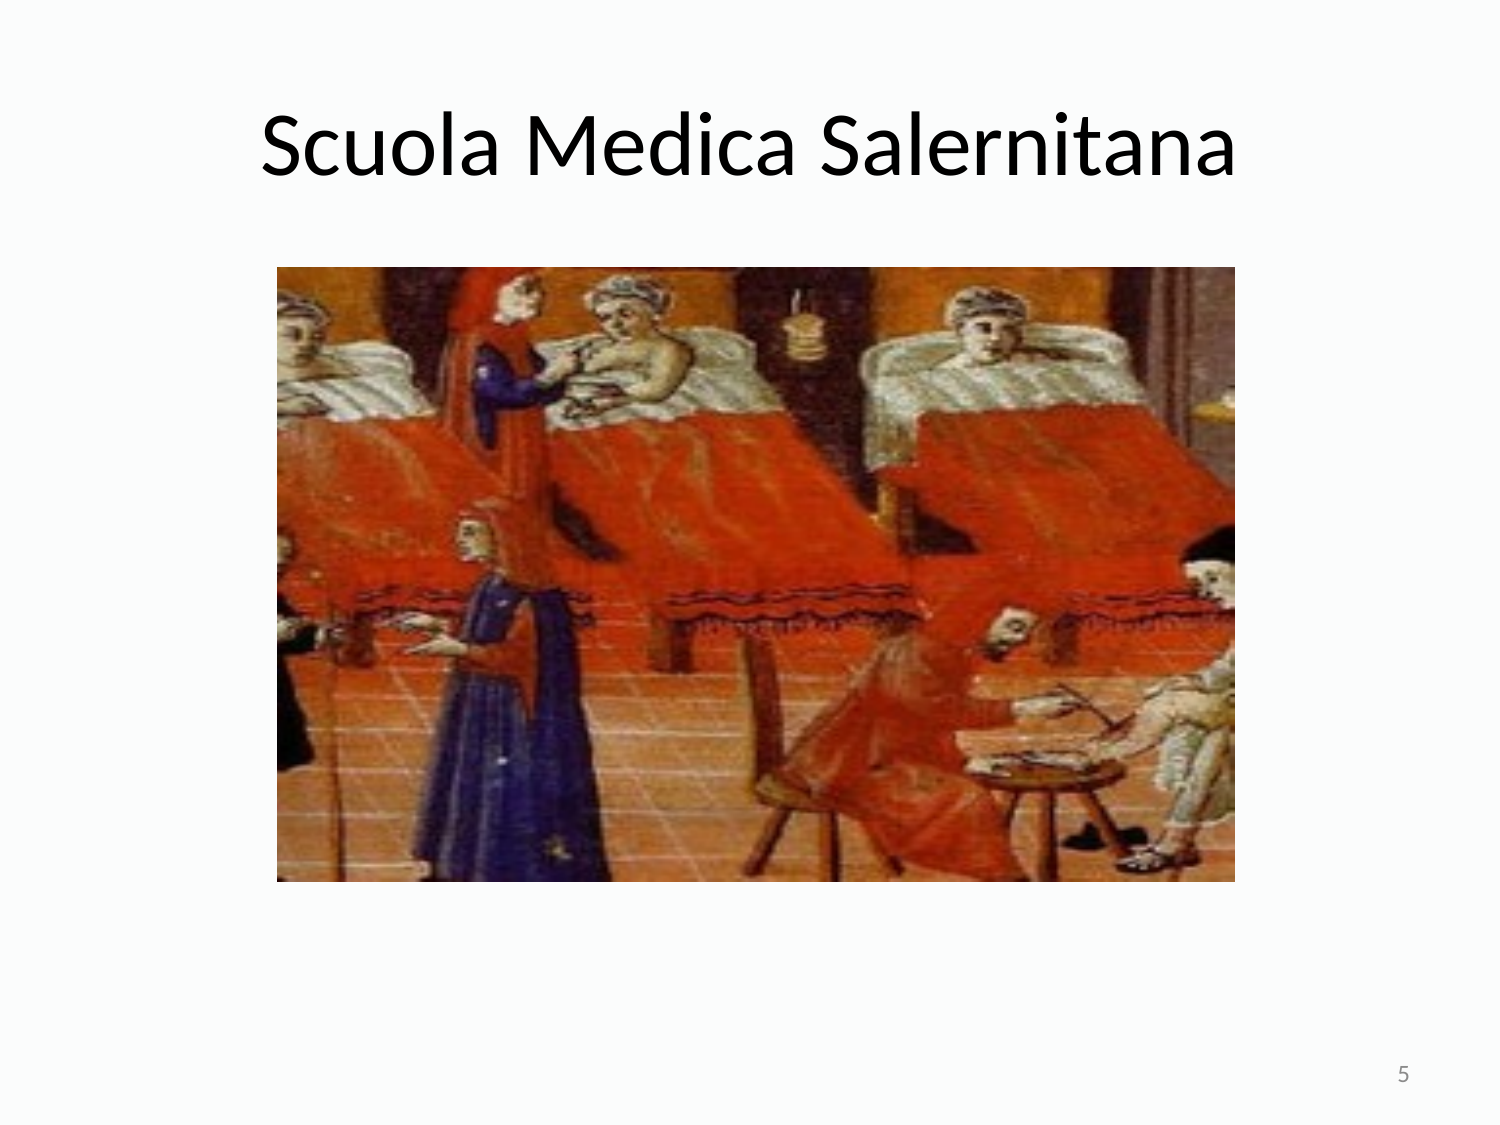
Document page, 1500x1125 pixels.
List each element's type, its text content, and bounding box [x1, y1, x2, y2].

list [277, 266, 1235, 882]
title Scuola Medica Salernitana [75, 45, 1425, 233]
slide_number 5 [1074, 1042, 1425, 1103]
